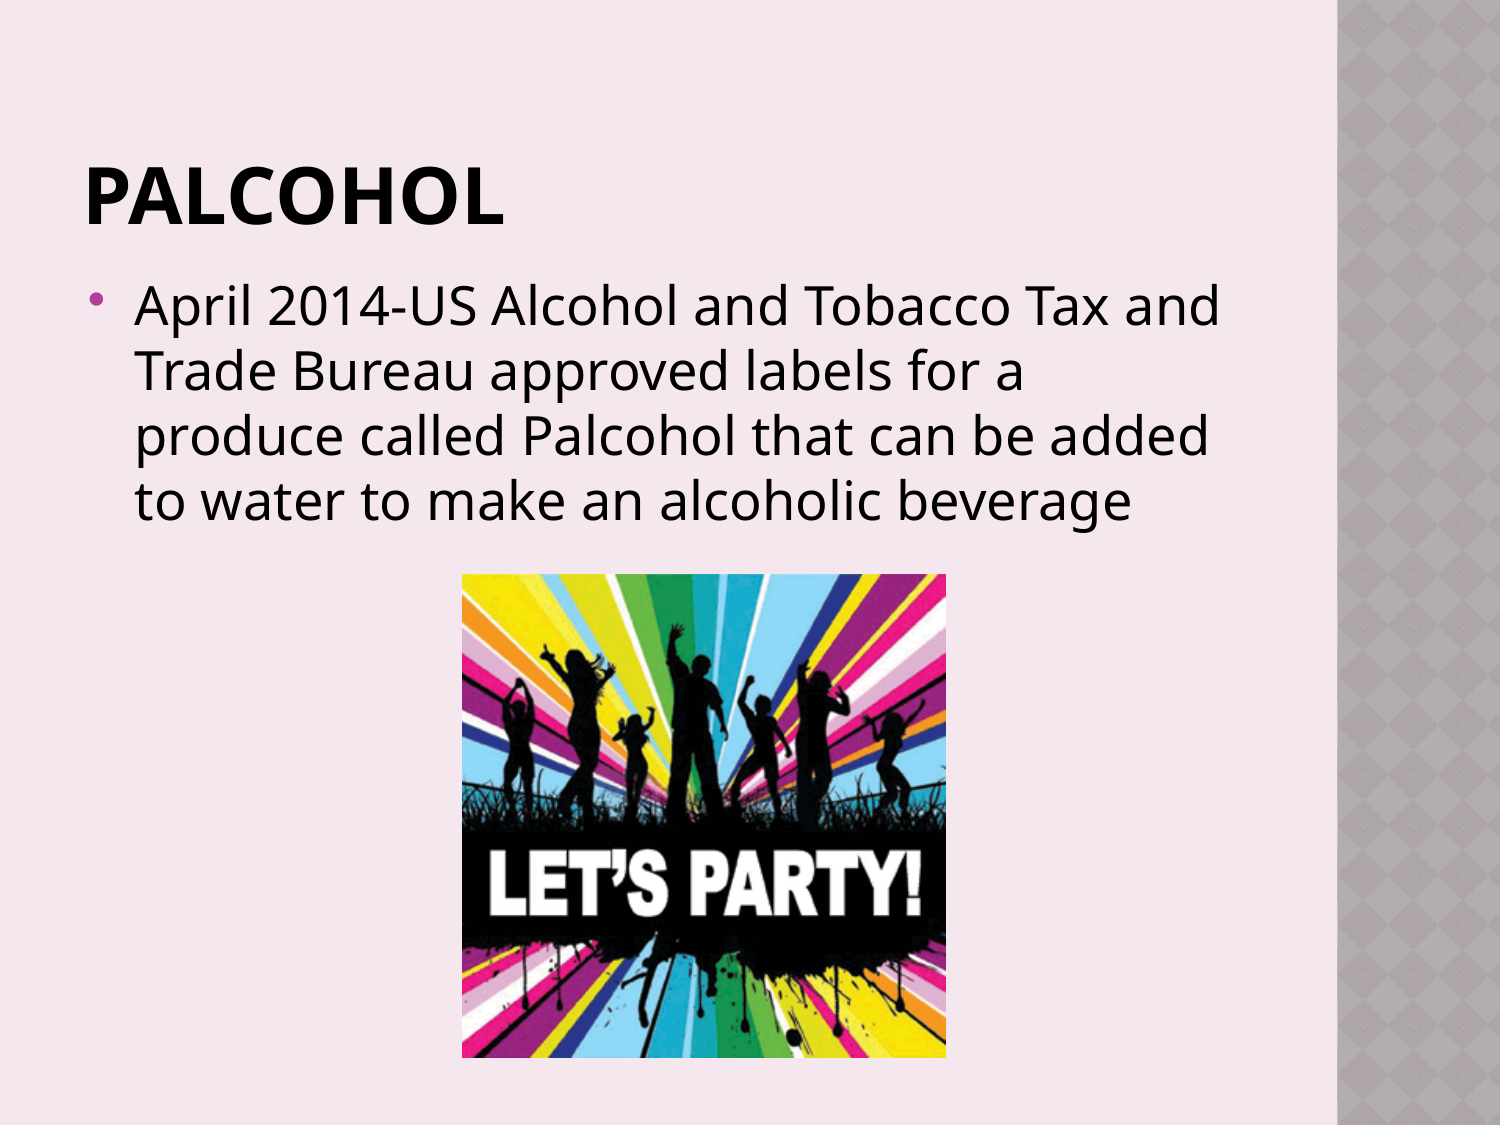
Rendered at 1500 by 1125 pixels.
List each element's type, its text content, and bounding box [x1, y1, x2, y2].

picture [462, 574, 946, 1059]
title palcohol [75, 52, 1263, 240]
list April 2014-US Alcohol and Tobacco Tax and Trade Bureau approved labels for a produce called Palcohol that can be added to water to make an alcoholic beverage [75, 264, 1263, 1059]
